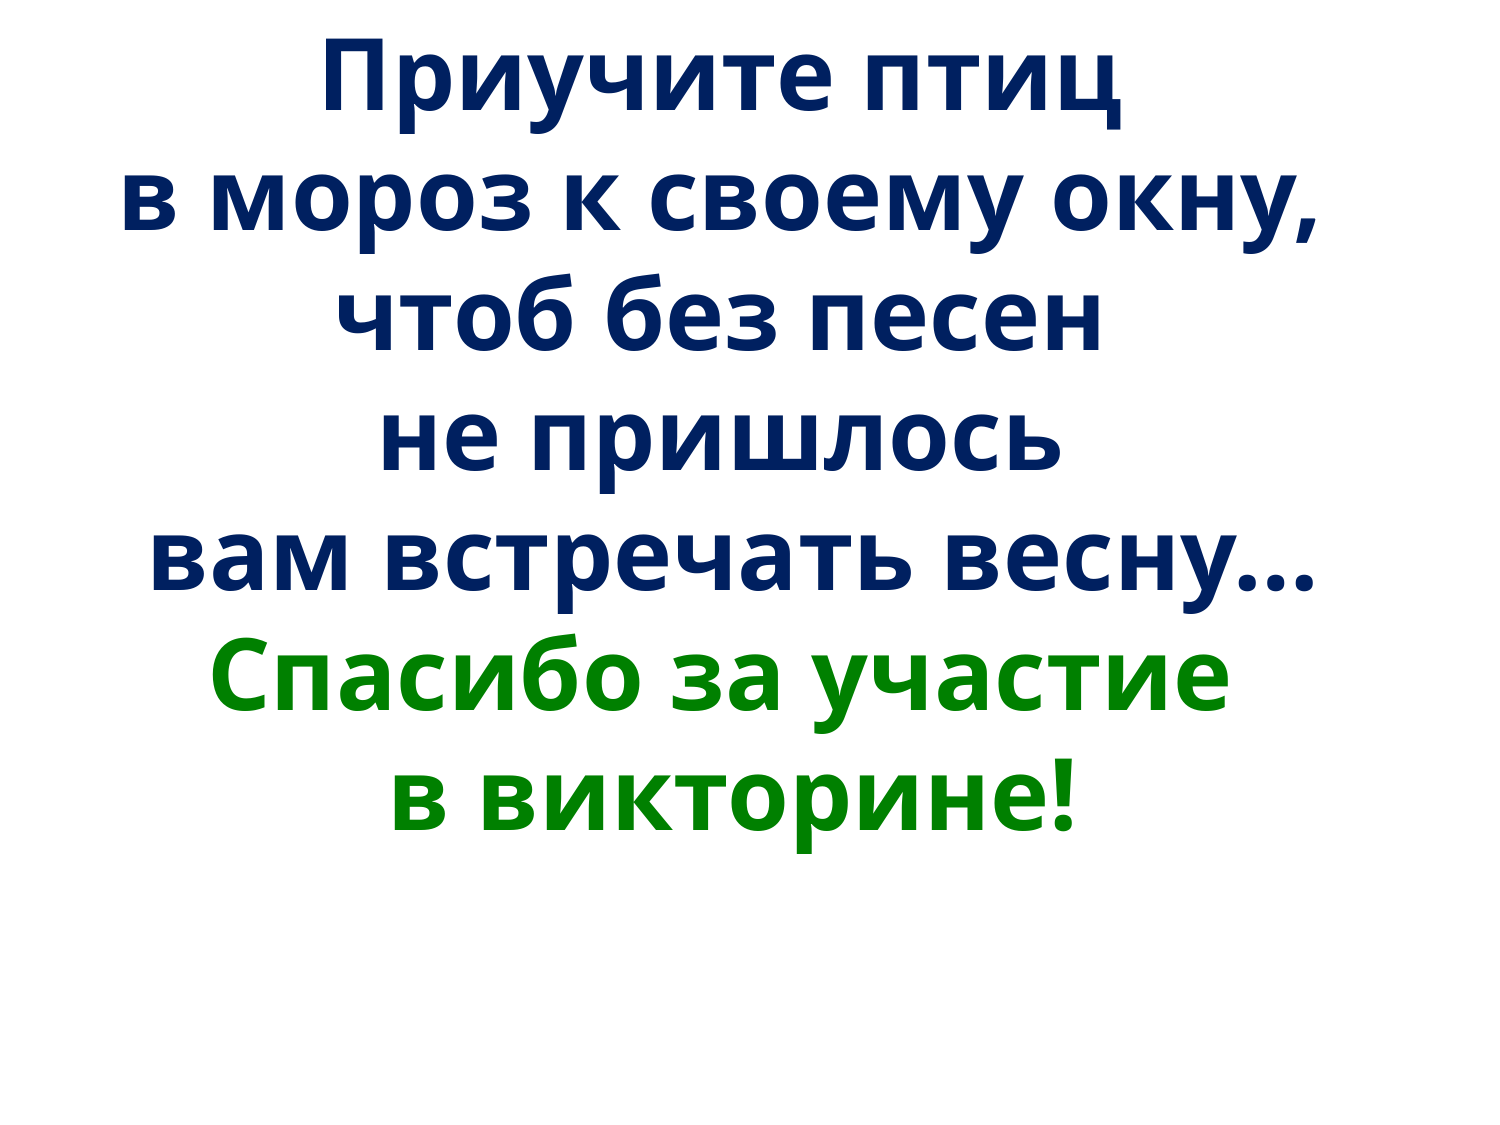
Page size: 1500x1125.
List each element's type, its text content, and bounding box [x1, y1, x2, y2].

text_box Приучите птиц в мороз к своему окну, чтоб без песен не пришлось вам встречать весну… Спасибо за участие в викторине! [95, 2, 1372, 978]
